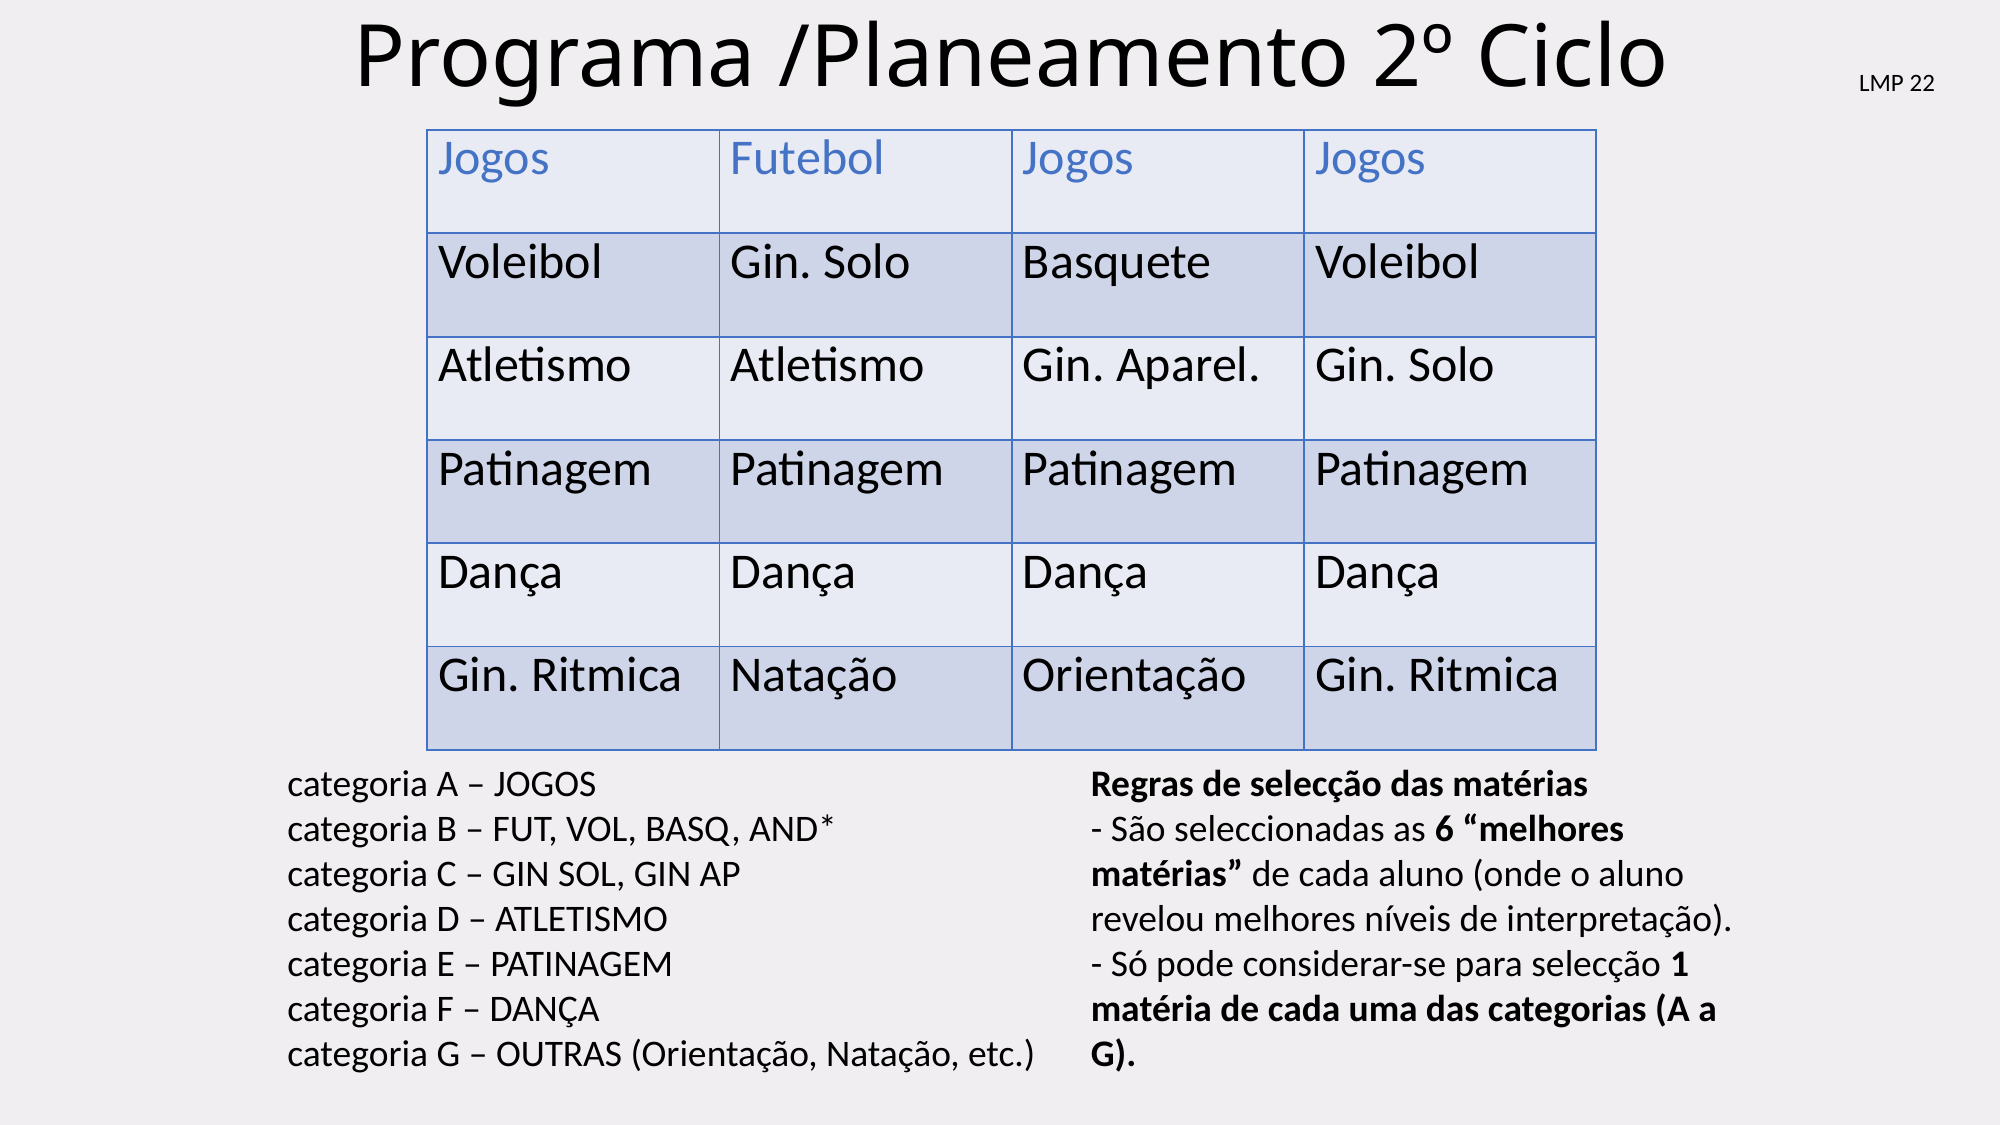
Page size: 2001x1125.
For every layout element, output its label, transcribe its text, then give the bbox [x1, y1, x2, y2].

text_box Regras de selecção das matérias - São seleccionadas as 6 “melhores matérias” de cada aluno (onde o aluno revelou melhores níveis de interpretação). - Só pode considerar-se para selecção 1 matéria de cada uma das categorias (A a G). [1076, 751, 1756, 1082]
table_cell Gin. Ritmica [1305, 647, 1595, 749]
table_cell Voleibol [428, 234, 719, 336]
table_cell Natação [720, 647, 1011, 749]
table_cell Dança [1013, 544, 1303, 646]
table_cell Patinagem [1013, 441, 1303, 542]
table_cell Atletismo [720, 338, 1011, 439]
table_cell Gin. Solo [1305, 338, 1595, 439]
table_cell Gin. Ritmica [428, 647, 719, 749]
table_cell Dança [428, 544, 719, 646]
table_cell Basquete [1013, 234, 1303, 336]
table_header Jogos [1305, 131, 1595, 232]
table_cell Patinagem [720, 441, 1011, 542]
table_cell Dança [1305, 544, 1595, 646]
table_cell Orientação [1013, 647, 1303, 749]
table_cell Patinagem [428, 441, 719, 542]
table_cell Voleibol [1305, 234, 1595, 336]
title Programa /Planeamento 2º Ciclo [338, 0, 1689, 119]
table_header Jogos [428, 131, 719, 232]
table_header Futebol [720, 131, 1011, 232]
table_cell Dança [720, 544, 1011, 646]
table_cell Gin. Aparel. [1013, 338, 1303, 439]
table_cell Atletismo [428, 338, 719, 439]
text_box LMP 22 [1844, 59, 1969, 104]
table_cell Patinagem [1305, 441, 1595, 542]
text_box categoria A – JOGOS categoria B – FUT, VOL, BASQ, AND* categoria C – GIN SOL, GIN AP categoria D – ATLETISMO categoria E – PATINAGEM categoria F – DANÇA categoria G – OUTRAS (Orientação, Natação, etc.) [272, 751, 1077, 1125]
table_cell Gin. Solo [720, 234, 1011, 336]
table_header Jogos [1013, 131, 1303, 232]
